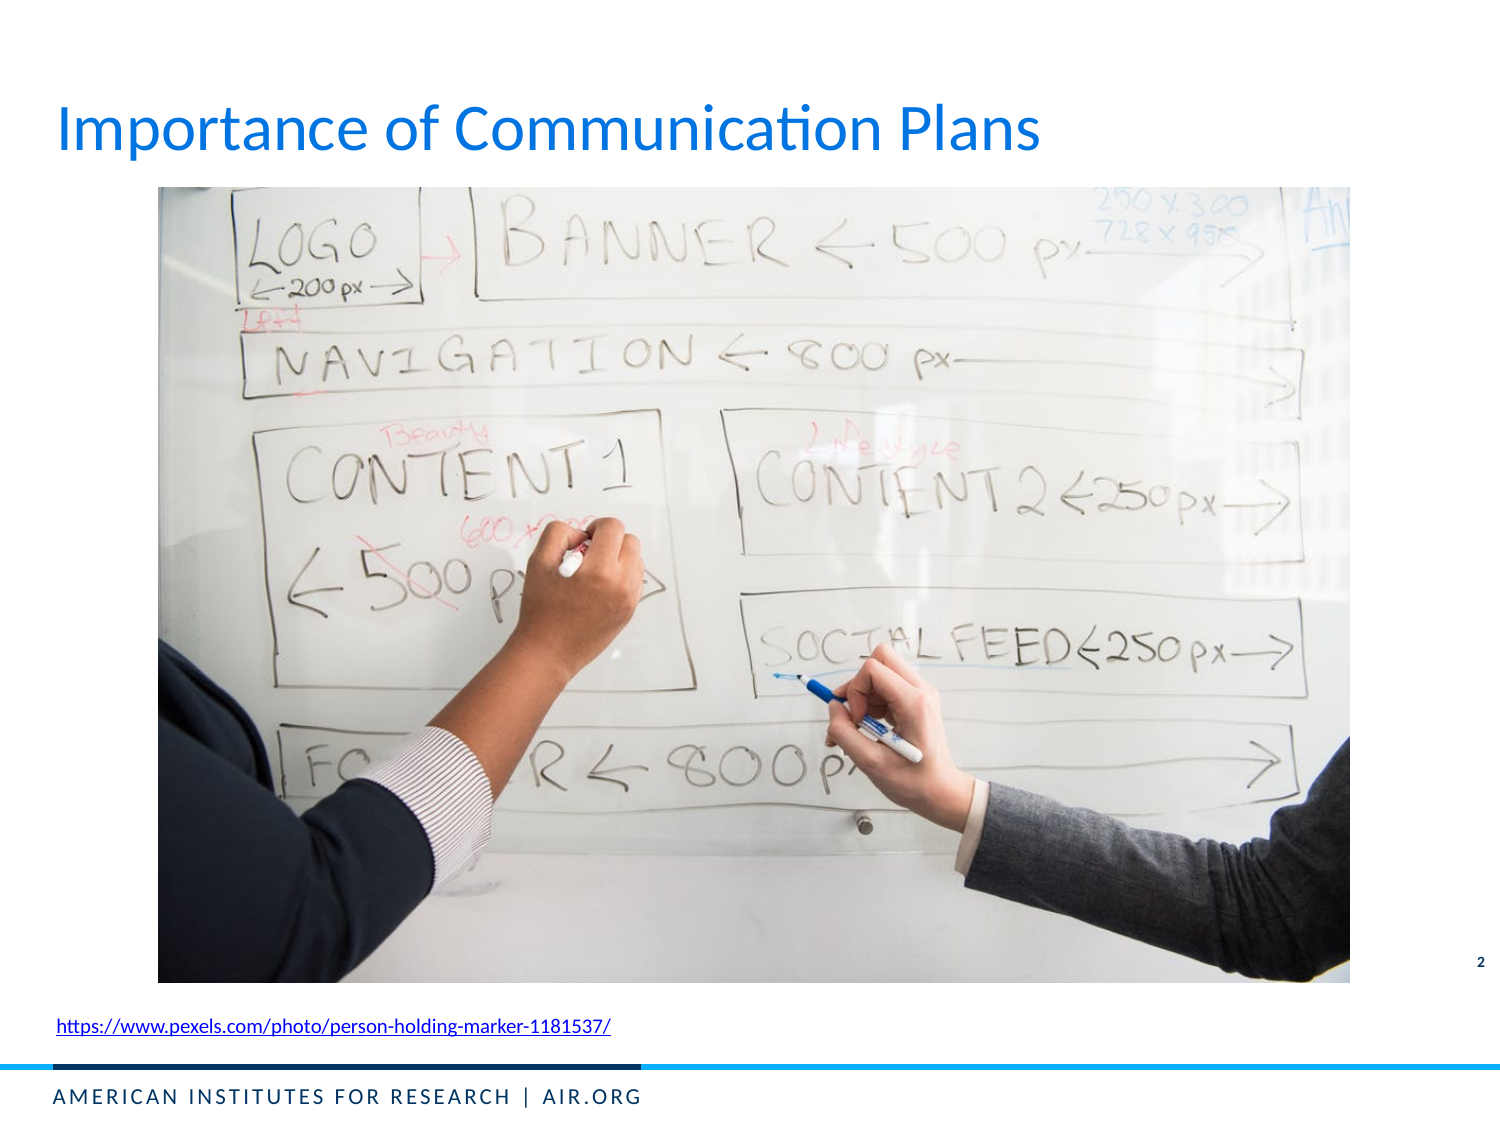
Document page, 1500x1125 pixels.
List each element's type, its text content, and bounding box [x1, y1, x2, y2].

list https://www.pexels.com/photo/person-holding-marker-1181537/ [56, 1006, 1452, 1038]
slide_number 2 [1477, 951, 1485, 971]
title Importance of Communication Plans [56, 0, 1452, 164]
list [157, 187, 1350, 983]
